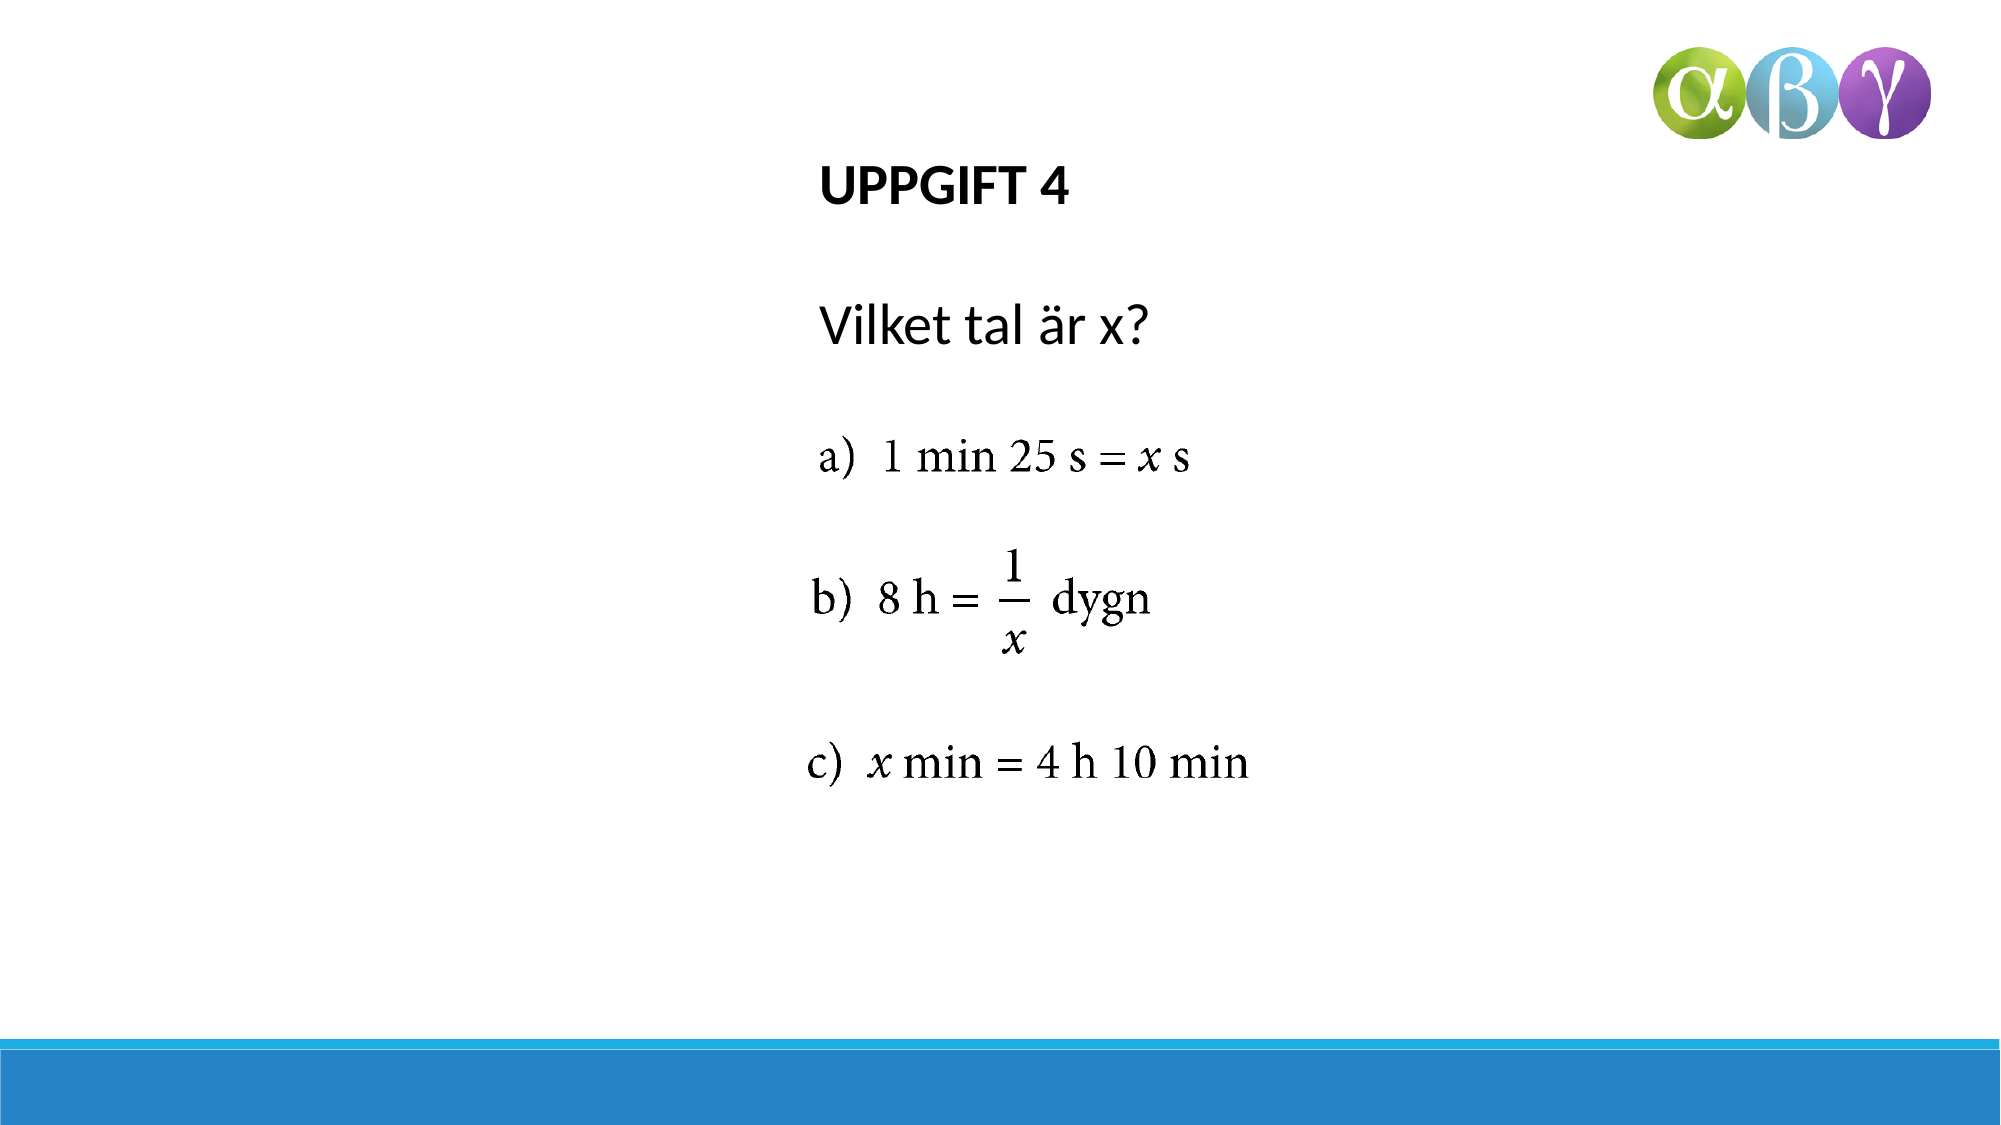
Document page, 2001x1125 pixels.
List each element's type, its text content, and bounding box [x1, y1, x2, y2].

picture [1652, 46, 1932, 140]
picture [804, 718, 1257, 813]
picture [804, 539, 1167, 669]
text_box UPPGIFT 4 Vilket tal är x? [804, 139, 1196, 364]
picture [804, 415, 1207, 491]
